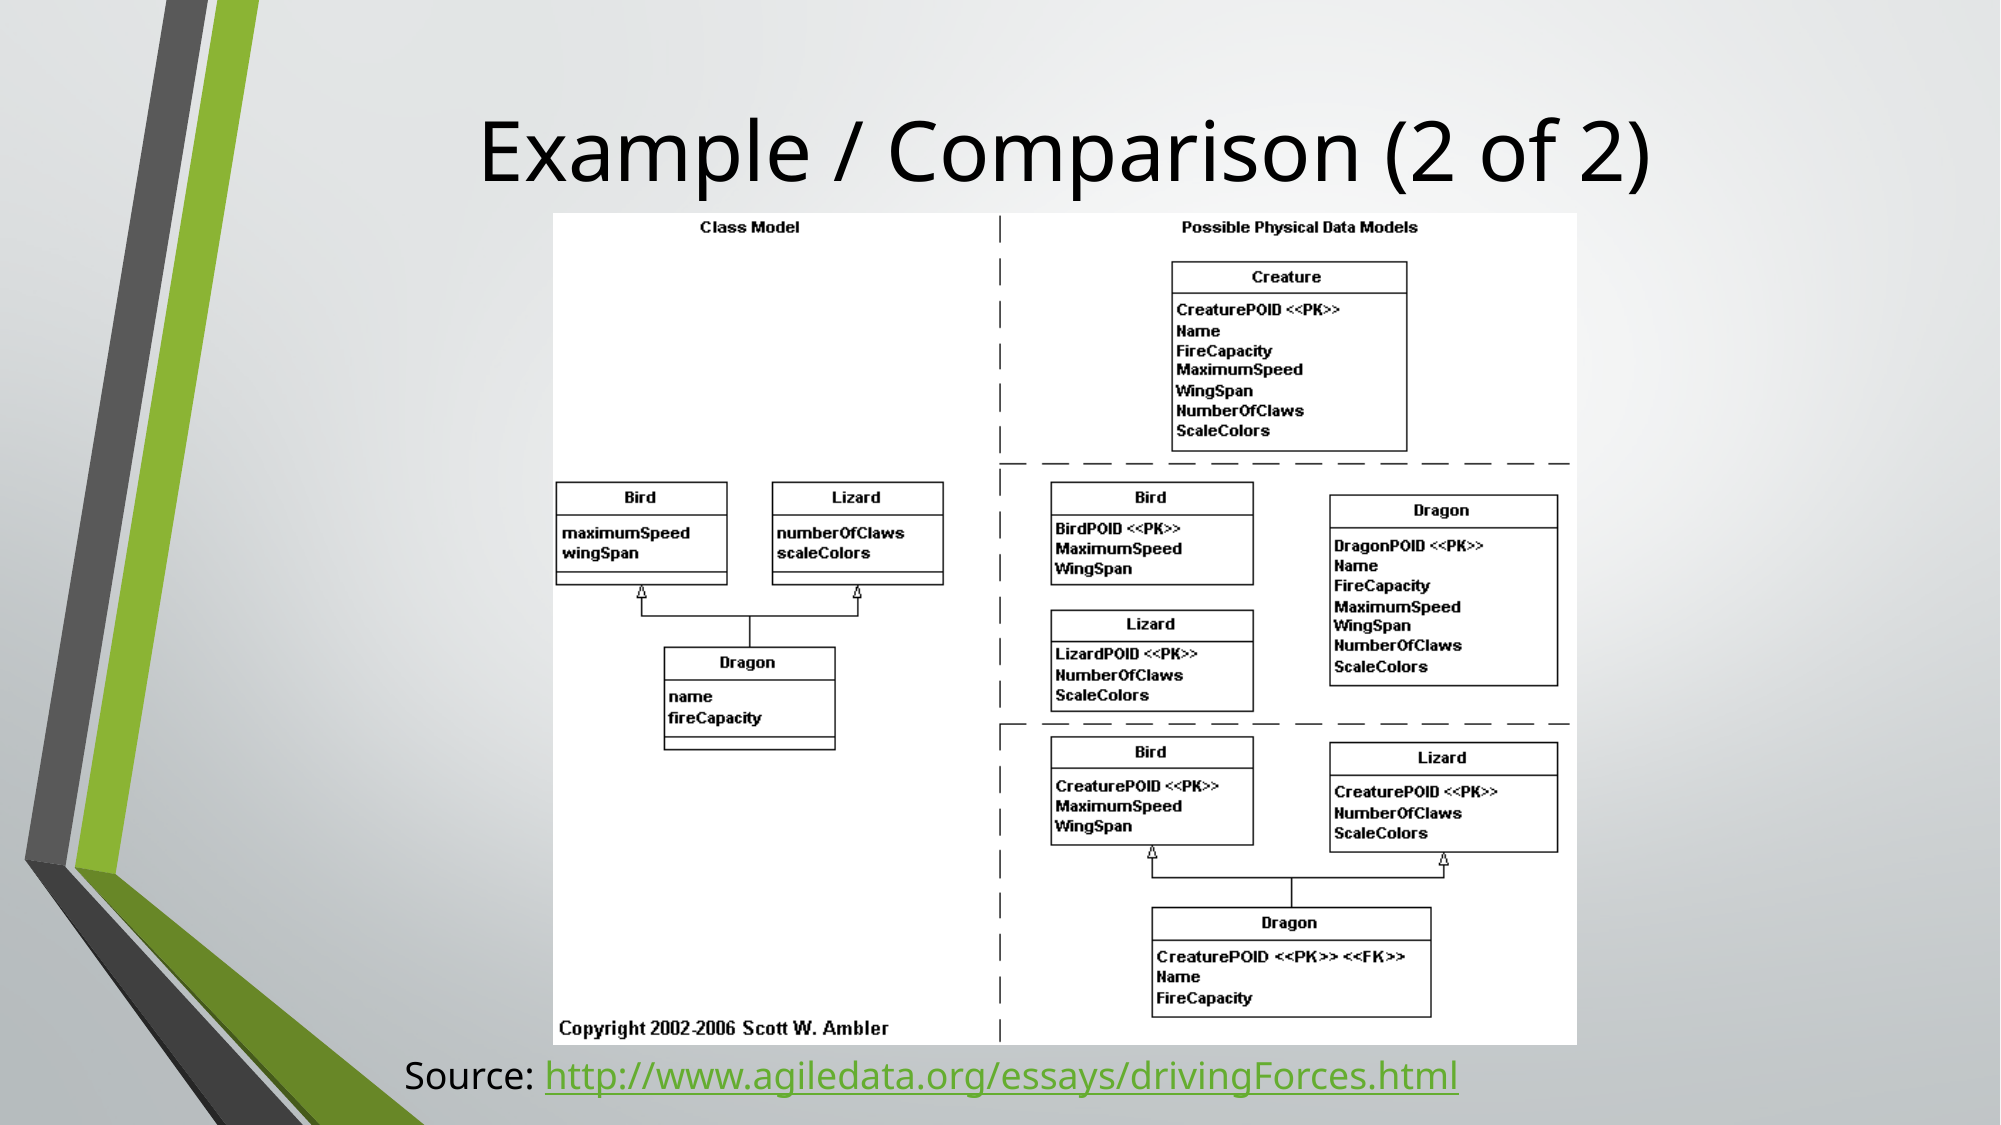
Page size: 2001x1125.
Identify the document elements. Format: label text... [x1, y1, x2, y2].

picture [553, 213, 1577, 1045]
title Example / Comparison (2 of 2) [243, 38, 1887, 259]
text_box Source: http://www.agiledata.org/essays/drivingForces.html [389, 1044, 1484, 1111]
